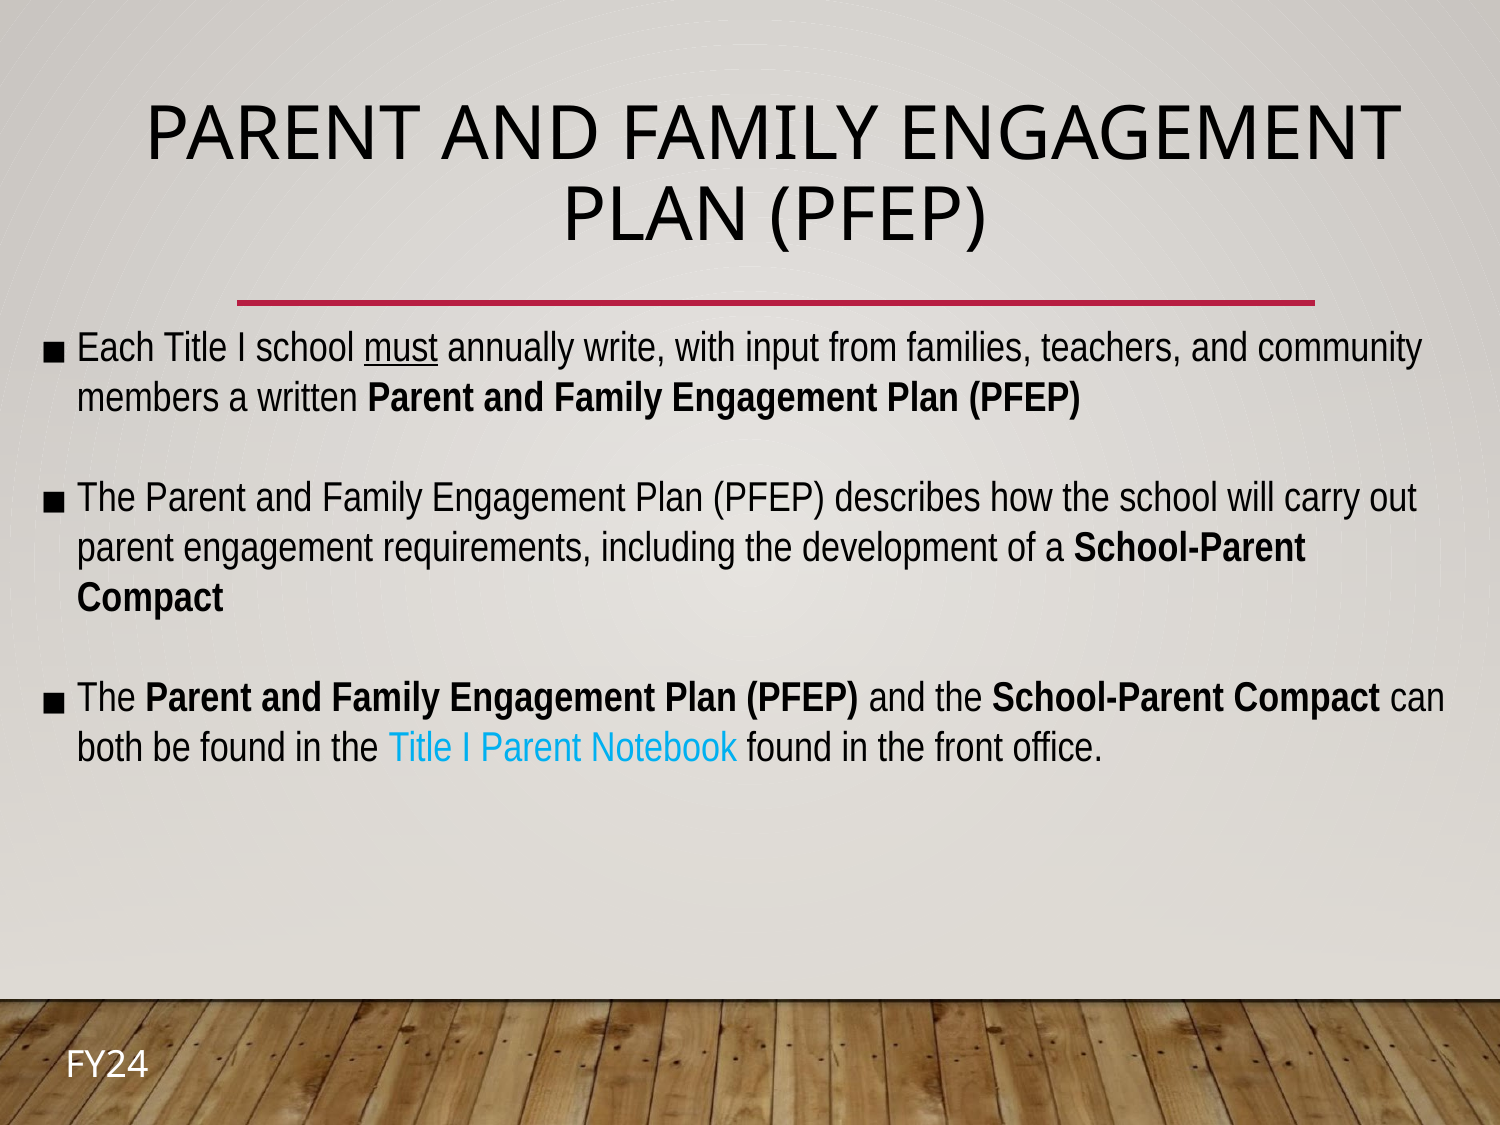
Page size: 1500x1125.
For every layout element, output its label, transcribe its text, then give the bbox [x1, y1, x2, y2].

text_box [229, 1012, 1436, 1060]
title PARENT AND FAMILY ENGAGEMENT PLAN (PFEP) [112, 87, 1436, 312]
text_box Each Title I school must annually write, with input from families, teachers, and community members a written Parent and Family Engagement Plan (PFEP) The Parent and Family Engagement Plan (PFEP) describes how the school will carry out parent engagement requirements, including the development of a School-Parent Compact The Parent and Family Engagement Plan (PFEP) and the School-Parent Compact can both be found in the Title I Parent Notebook found in the front office. [24, 312, 1475, 898]
text_box FY24 [49, 1032, 801, 1093]
picture [0, 999, 1500, 1125]
